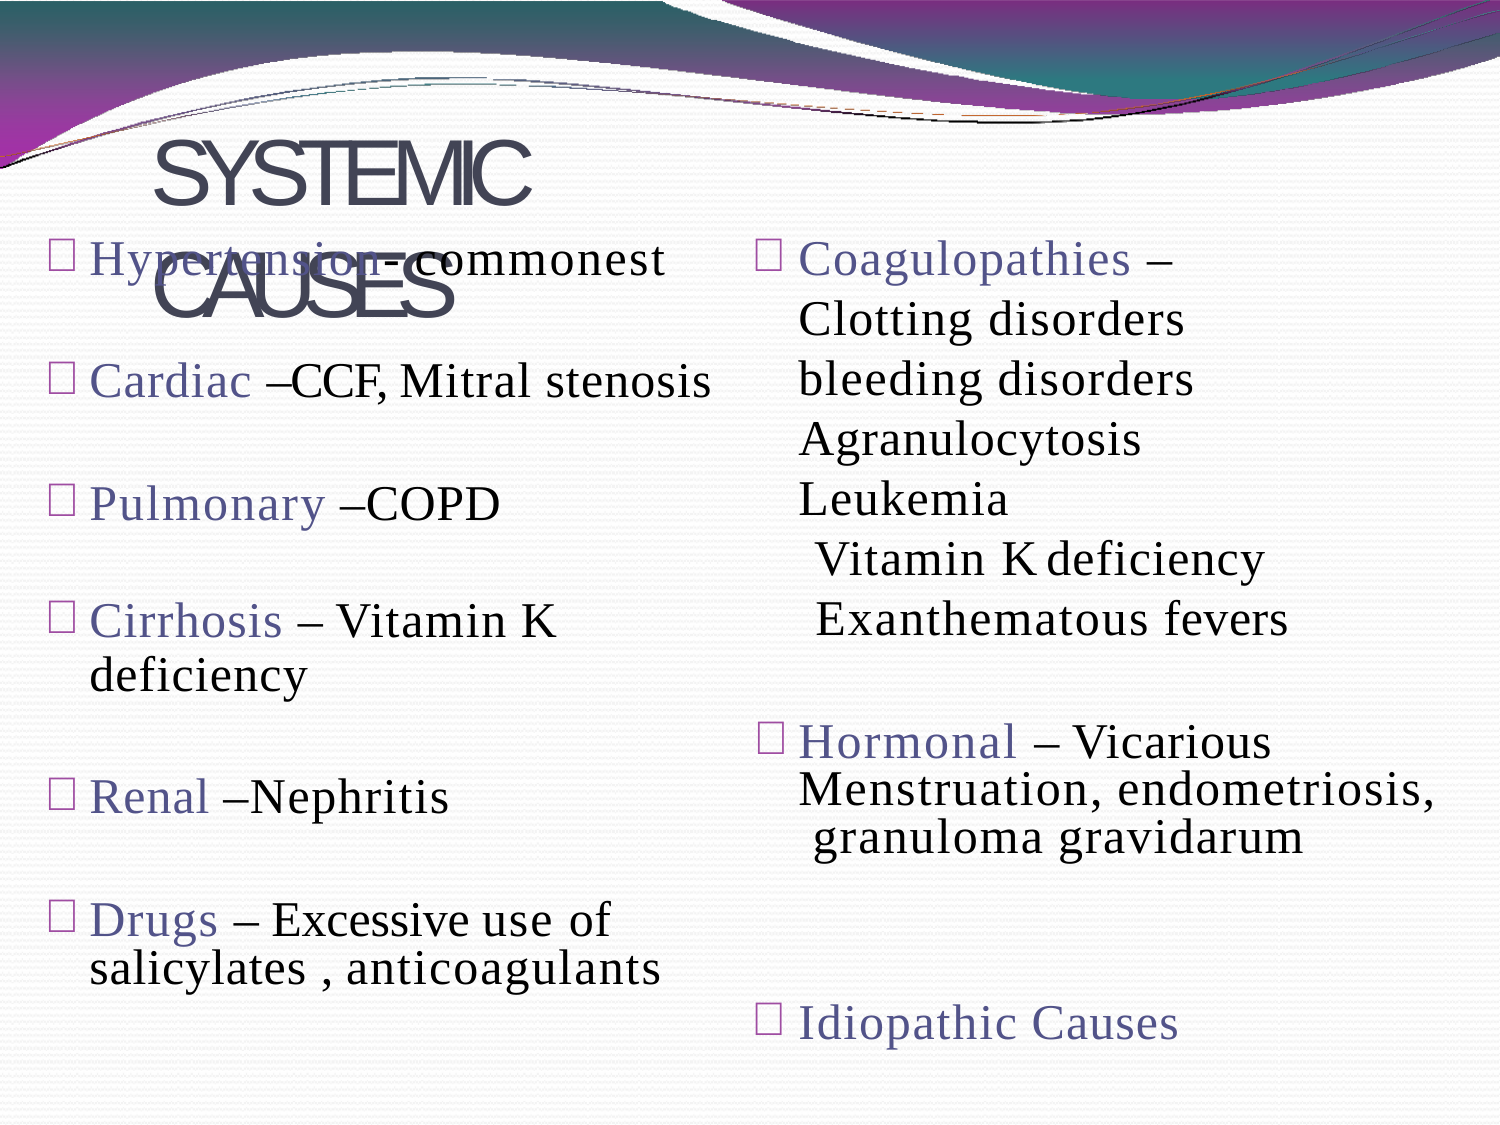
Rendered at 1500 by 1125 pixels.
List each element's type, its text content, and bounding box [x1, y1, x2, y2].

title SYSTEMIC CAUSES [147, 109, 842, 337]
text_box Coagulopathies – Clotting disorders bleeding disorders Agranulocytosis Leukemia Vitamin K deficiency Exanthematous fevers Hormonal – Vicarious Menstruation, endometriosis, granuloma gravidarum Idiopathic Causes [751, 223, 1440, 1050]
text_box Hypertension- commonest Cardiac –CCF, Mitral stenosis Pulmonary –COPD Cirrhosis – Vitamin K deficiency Renal –Nephritis Drugs – Excessive use of salicylates , anticoagulants [42, 223, 722, 995]
picture [0, 0, 1500, 1125]
